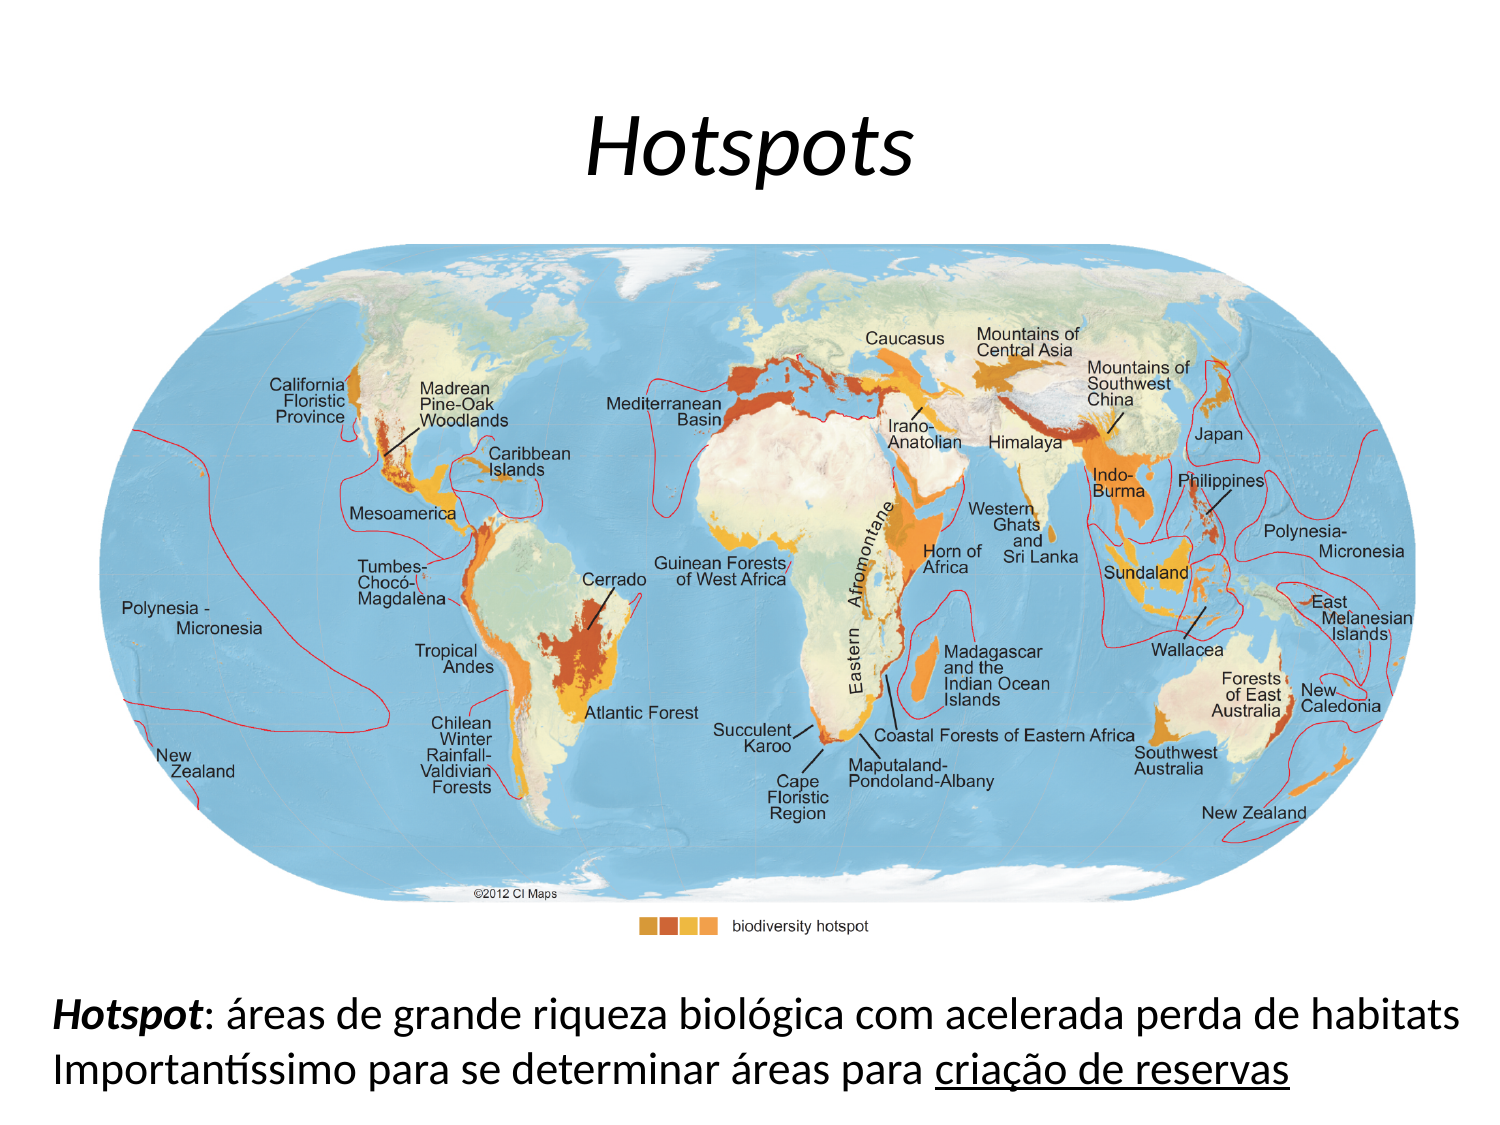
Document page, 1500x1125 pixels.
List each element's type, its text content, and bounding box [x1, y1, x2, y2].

title Hotspots [75, 45, 1425, 233]
text_box Hotspot: áreas de grande riqueza biológica com acelerada perda de habitats Importantíssimo para se determinar áreas para criação de reservas [37, 975, 1500, 1101]
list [74, 243, 1426, 959]
